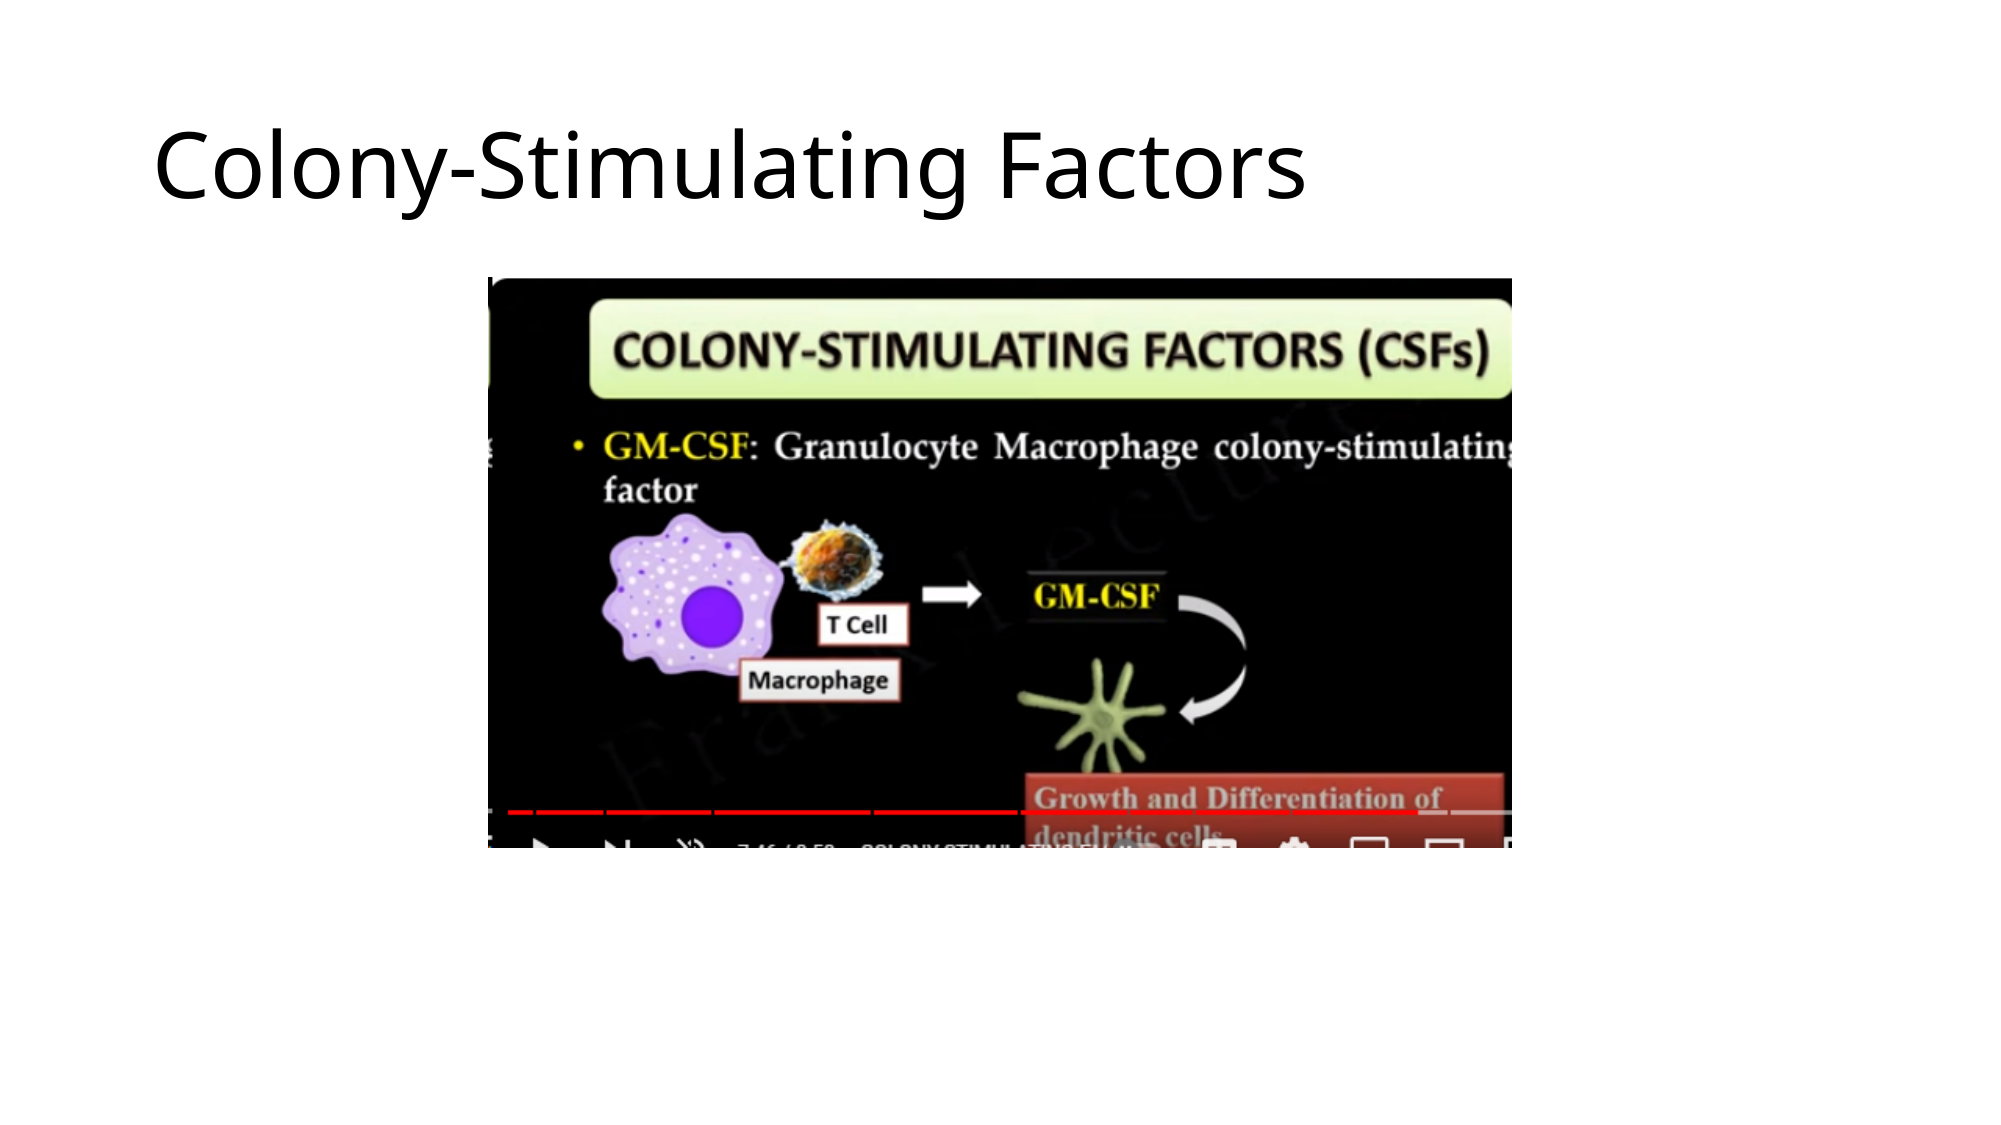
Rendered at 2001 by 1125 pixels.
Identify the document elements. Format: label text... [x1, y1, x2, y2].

title Colony-Stimulating Factors [137, 59, 1863, 278]
picture [488, 277, 1512, 848]
